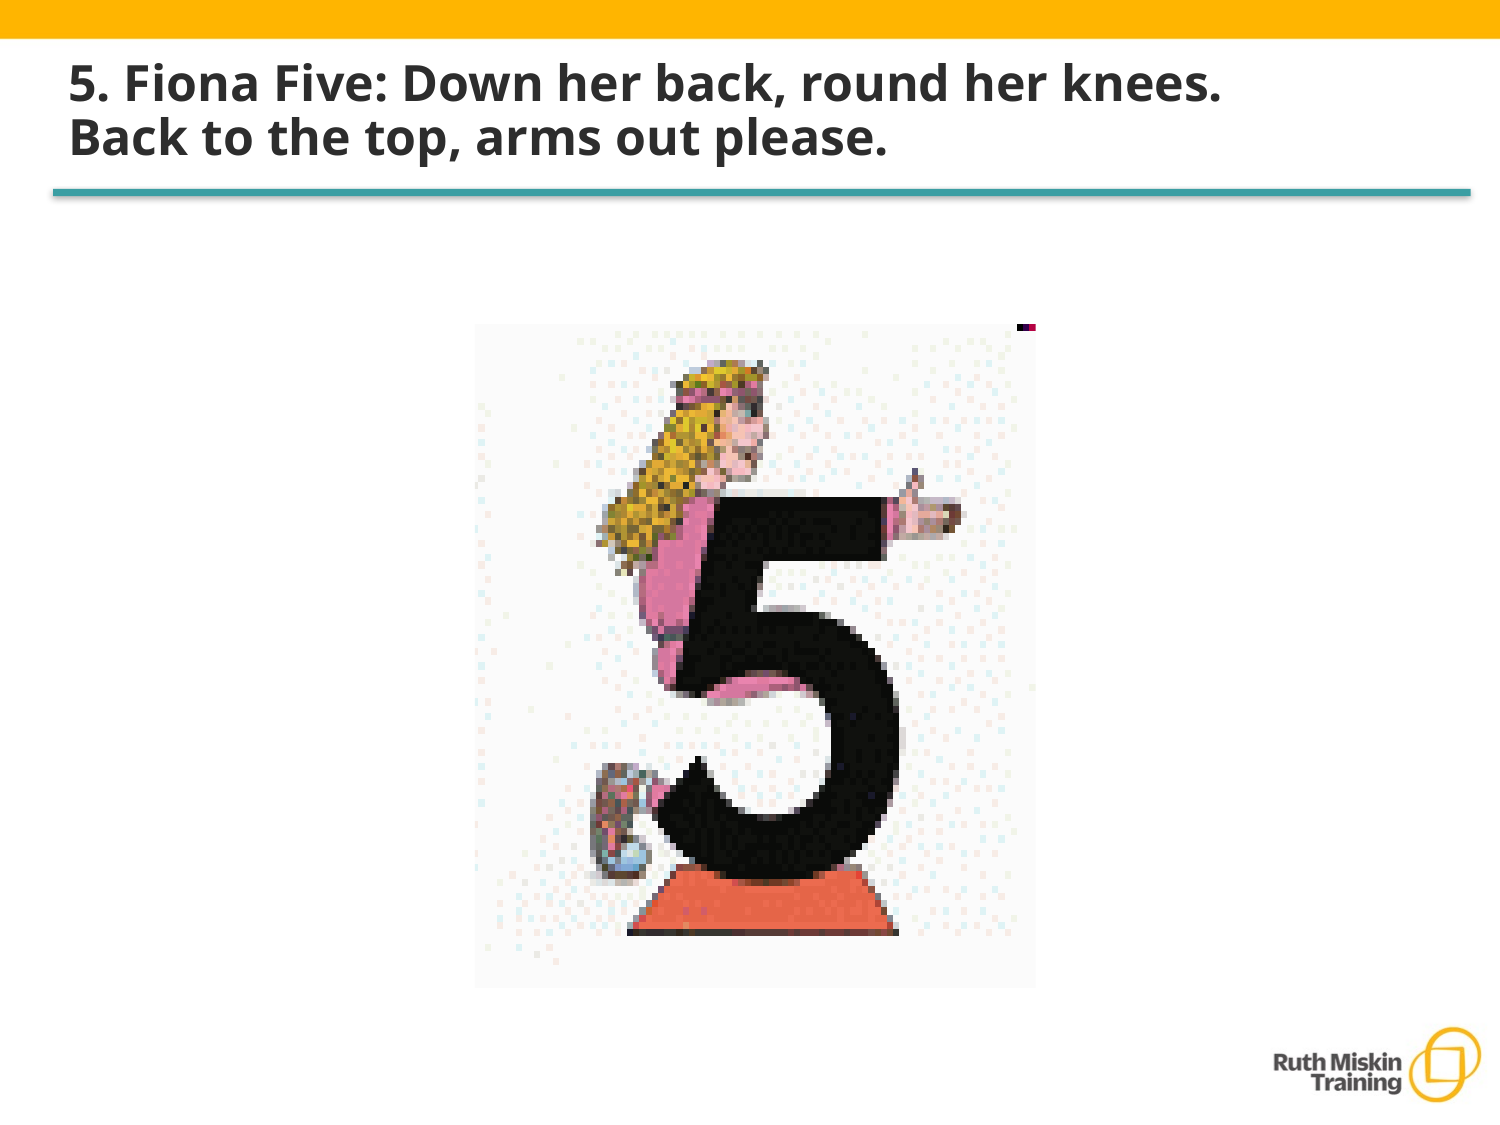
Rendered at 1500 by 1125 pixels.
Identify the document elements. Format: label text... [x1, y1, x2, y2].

picture [0, 0, 1500, 1125]
title 5. Fiona Five: Down her back, round her knees. Back to the top, arms out please. [52, 91, 1281, 235]
